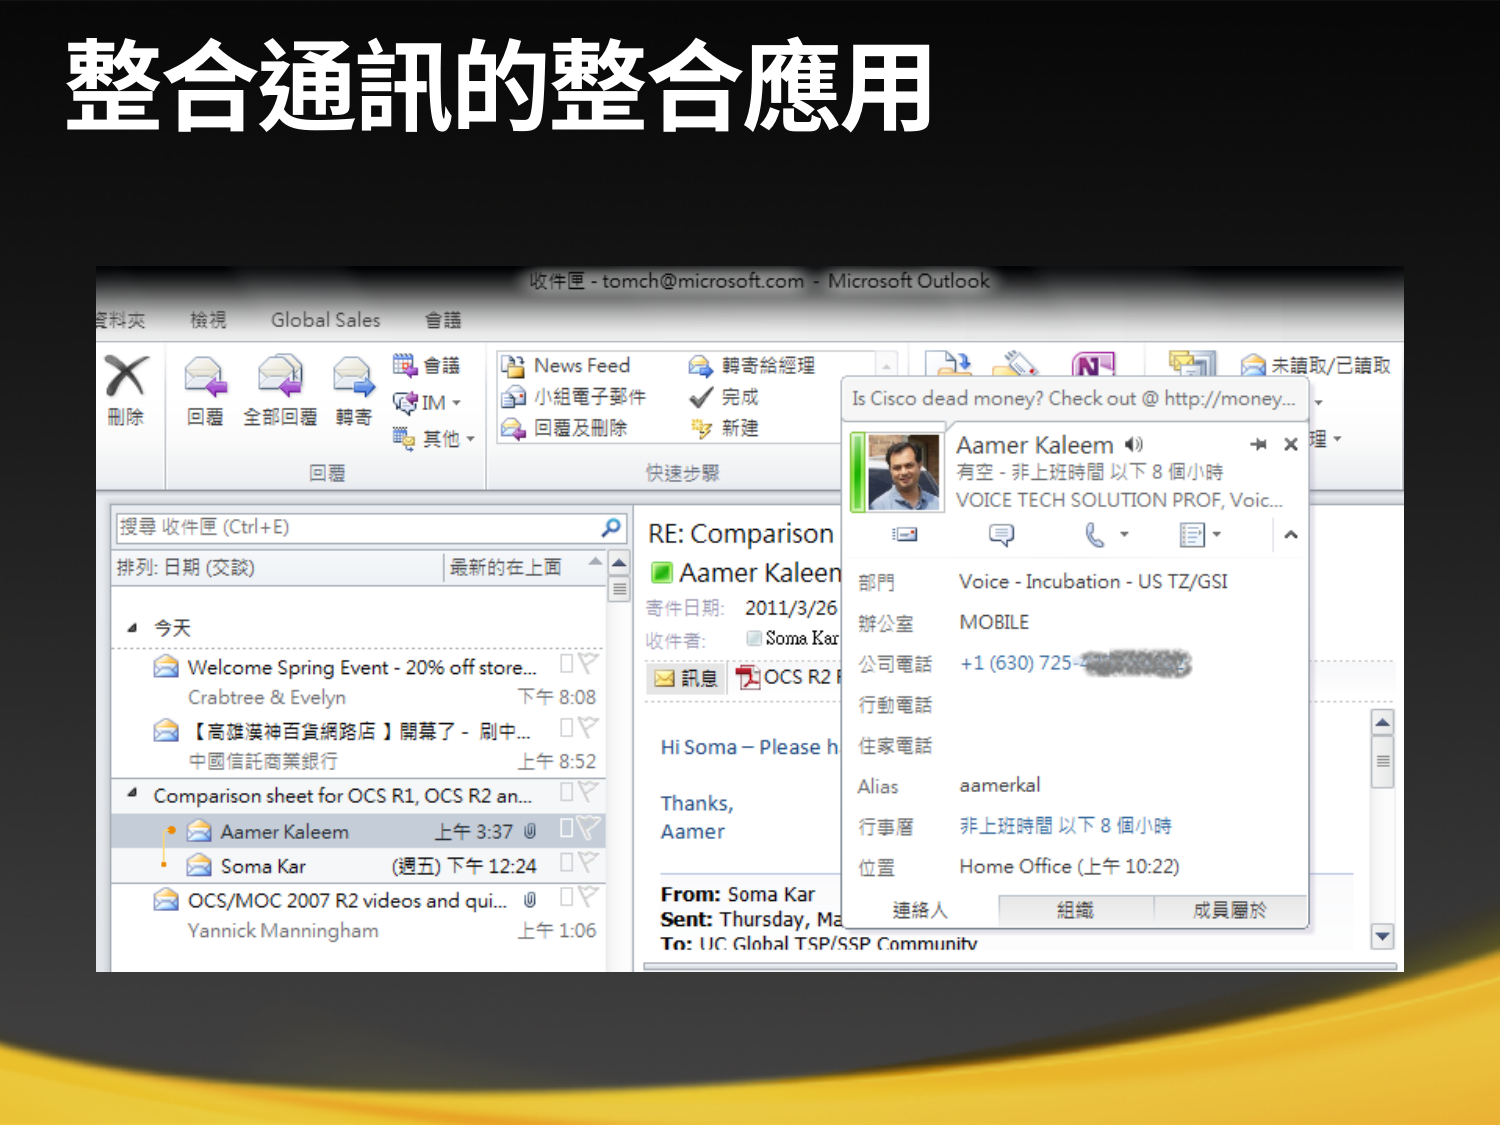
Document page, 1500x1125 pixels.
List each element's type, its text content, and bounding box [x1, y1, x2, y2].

picture [0, 0, 1500, 1125]
title 整合通訊的整合應用 [63, 37, 1436, 147]
